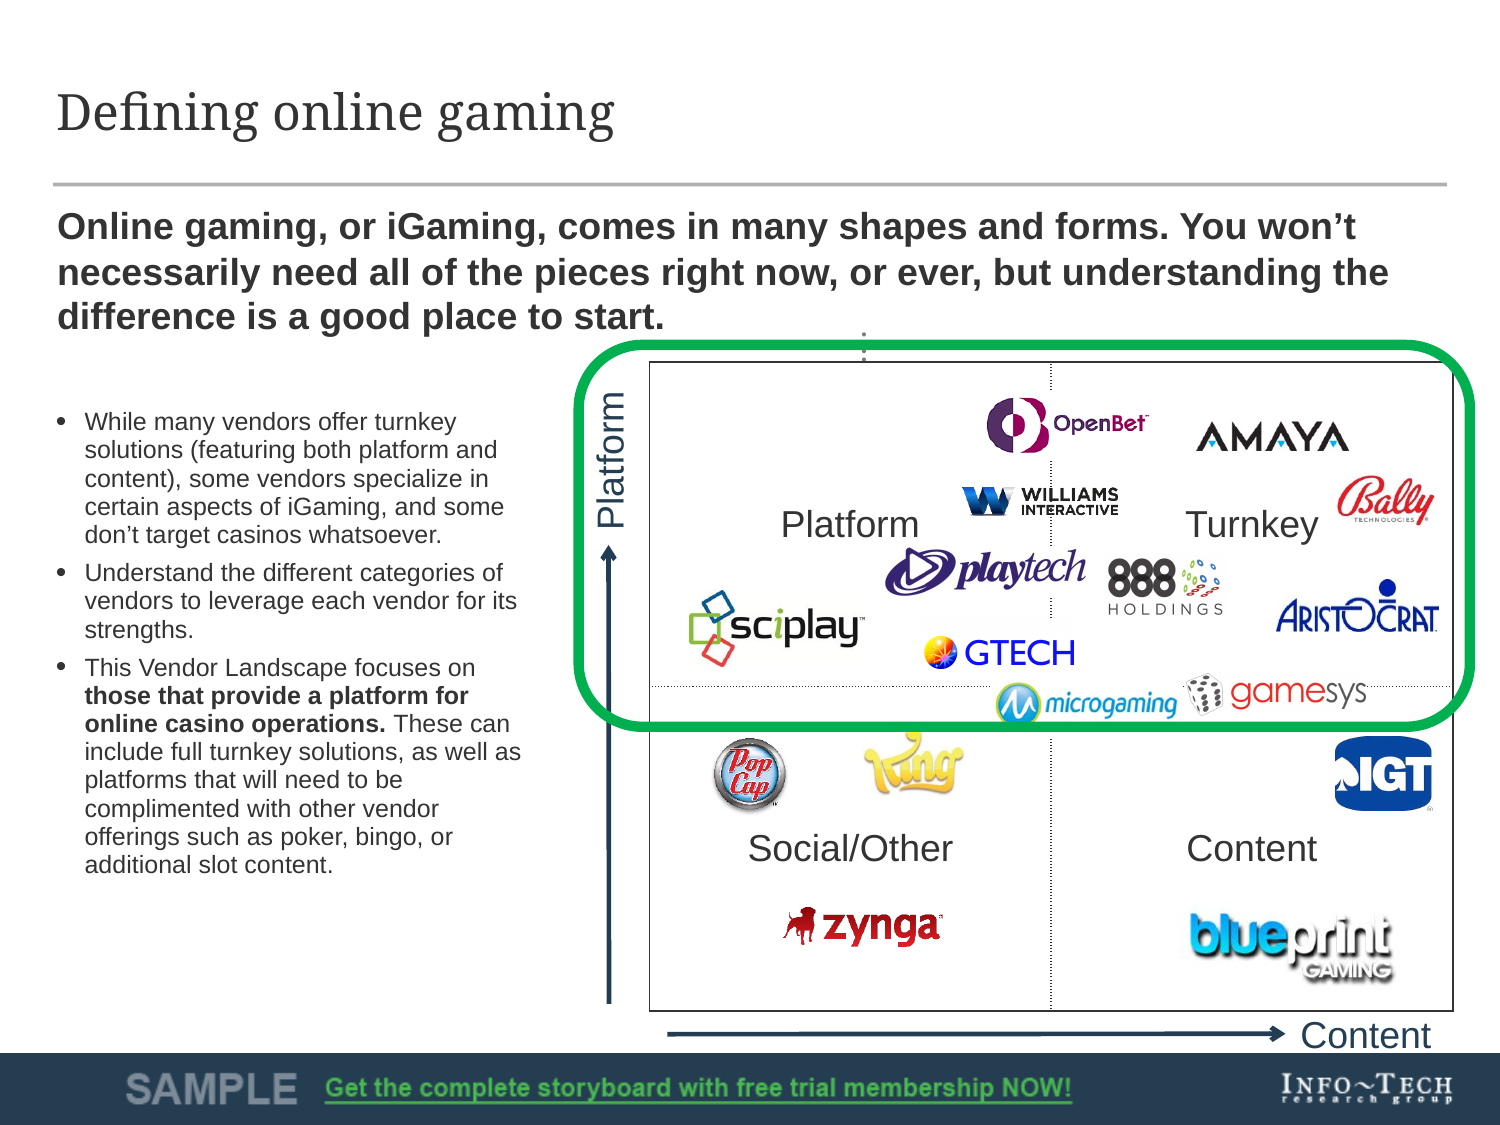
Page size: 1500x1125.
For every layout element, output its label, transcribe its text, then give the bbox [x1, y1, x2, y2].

picture [1186, 673, 1367, 717]
picture [981, 390, 1158, 460]
picture [1328, 736, 1438, 812]
picture [702, 726, 797, 821]
picture [782, 907, 943, 948]
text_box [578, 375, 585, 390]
picture [1105, 554, 1228, 618]
table_cell Content [1051, 712, 1452, 1010]
picture [0, 1052, 1500, 1125]
picture [1275, 579, 1439, 632]
picture [962, 487, 1118, 517]
picture [1177, 400, 1442, 532]
text_box [576, 342, 1473, 729]
list Online gaming, or iGaming, comes in many shapes and forms. You won’t necessarily need all of the pieces right now, or ever, but understanding the difference is a good place to start. [41, 194, 1457, 304]
table_cell Social/Other [650, 729, 1051, 1010]
picture [884, 547, 1087, 596]
picture [861, 711, 966, 815]
picture [915, 618, 1074, 669]
text_box Content [1285, 1003, 1447, 1051]
list While many vendors offer turnkey solutions (featuring both platform and content), some vendors specialize in certain aspects of iGaming, and some don’t target casinos whatsoever. Understand the different categories of vendors to leverage each vendor for its strengths. This Vendor Landscape focuses on those that provide a platform for online casino operations. These can include full turnkey solutions, as well as platforms that will need to be complimented with other vendor offerings such as poker, bingo, or additional slot content. [40, 361, 554, 1012]
picture [1176, 900, 1411, 995]
picture [992, 670, 1181, 739]
picture [689, 590, 865, 668]
title Defining online gaming [41, 42, 1457, 185]
